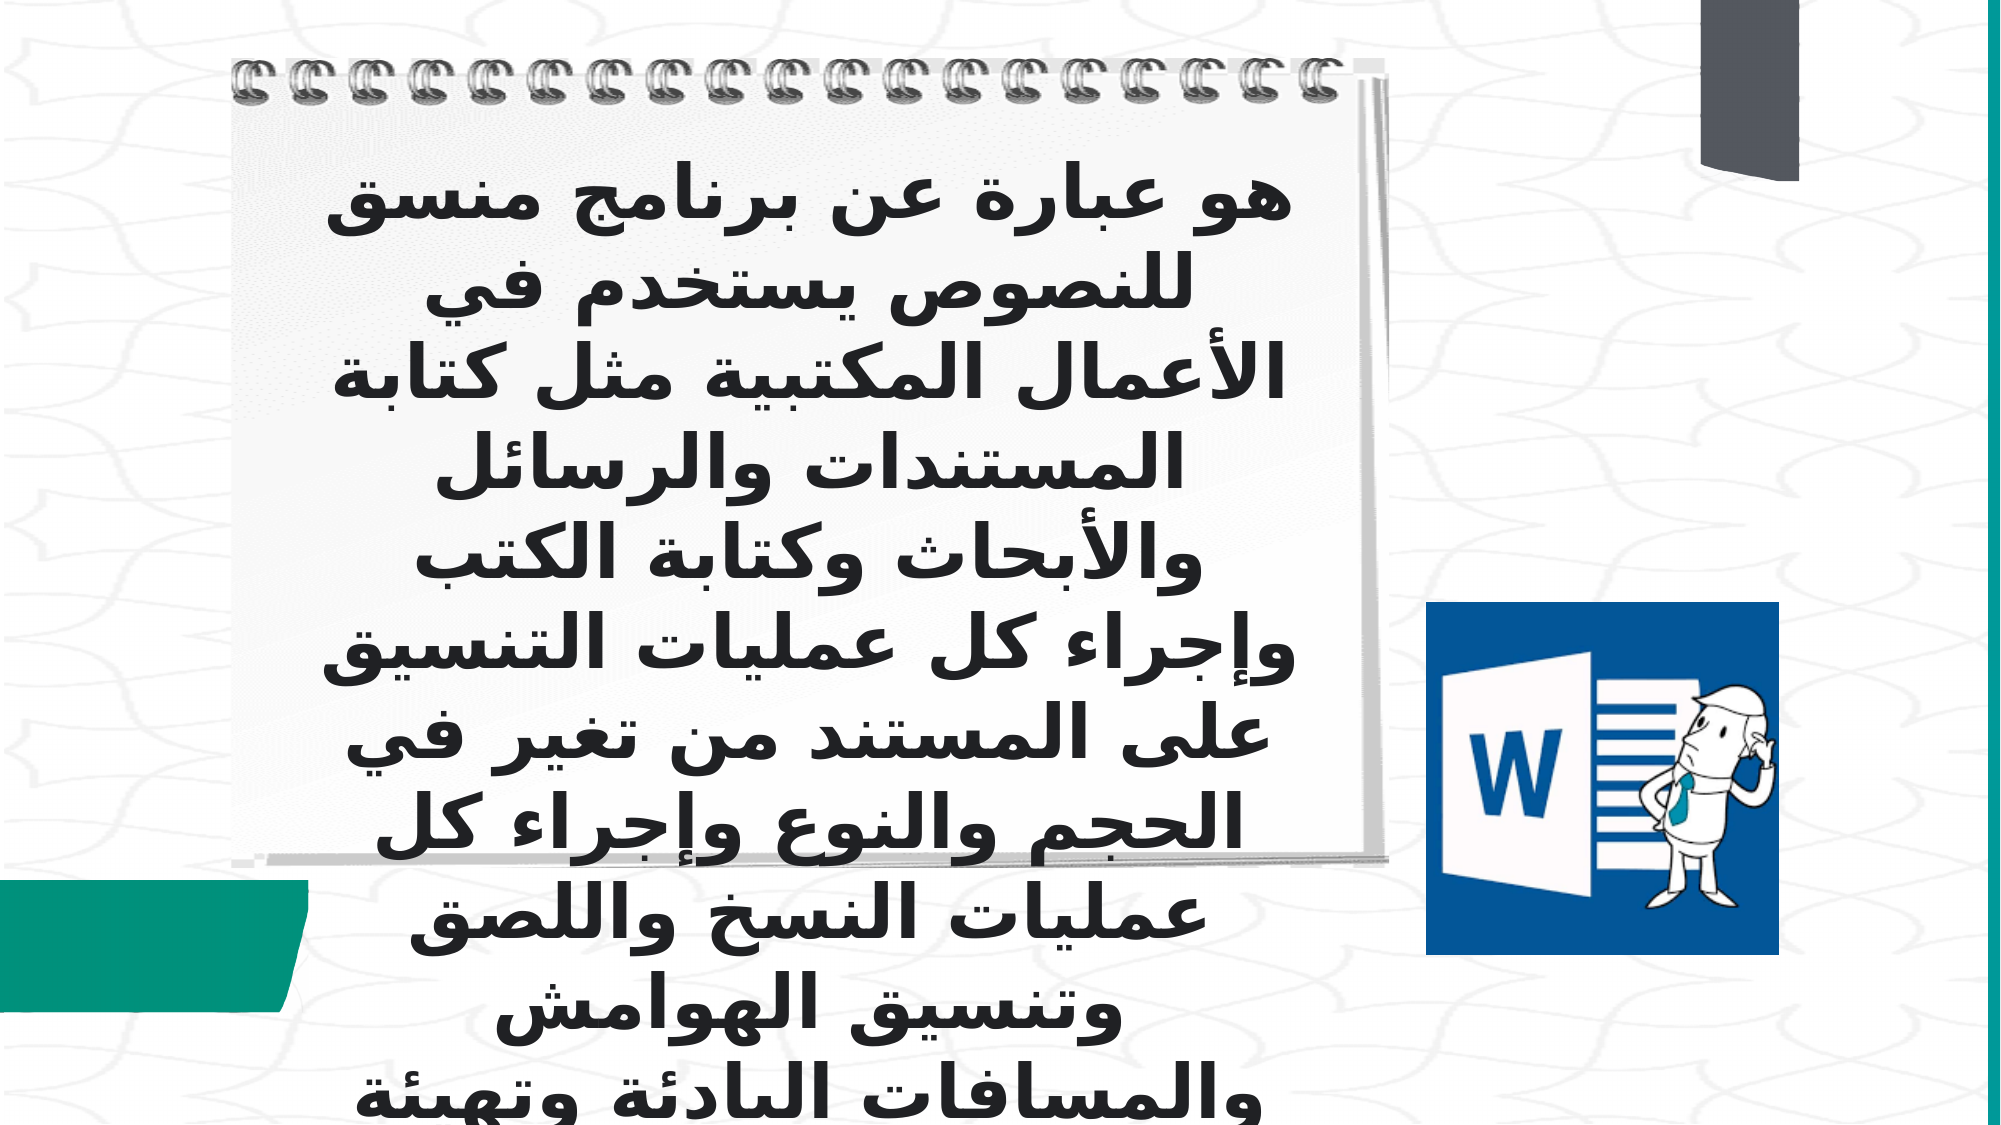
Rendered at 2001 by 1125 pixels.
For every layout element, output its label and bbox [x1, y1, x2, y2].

picture [478, 1118, 487, 1125]
picture [478, 1100, 488, 1109]
picture [1239, 1102, 1248, 1109]
picture [555, 1102, 564, 1109]
picture [370, 1101, 378, 1108]
picture [0, 0, 2001, 1125]
text_box [231, 58, 1390, 868]
